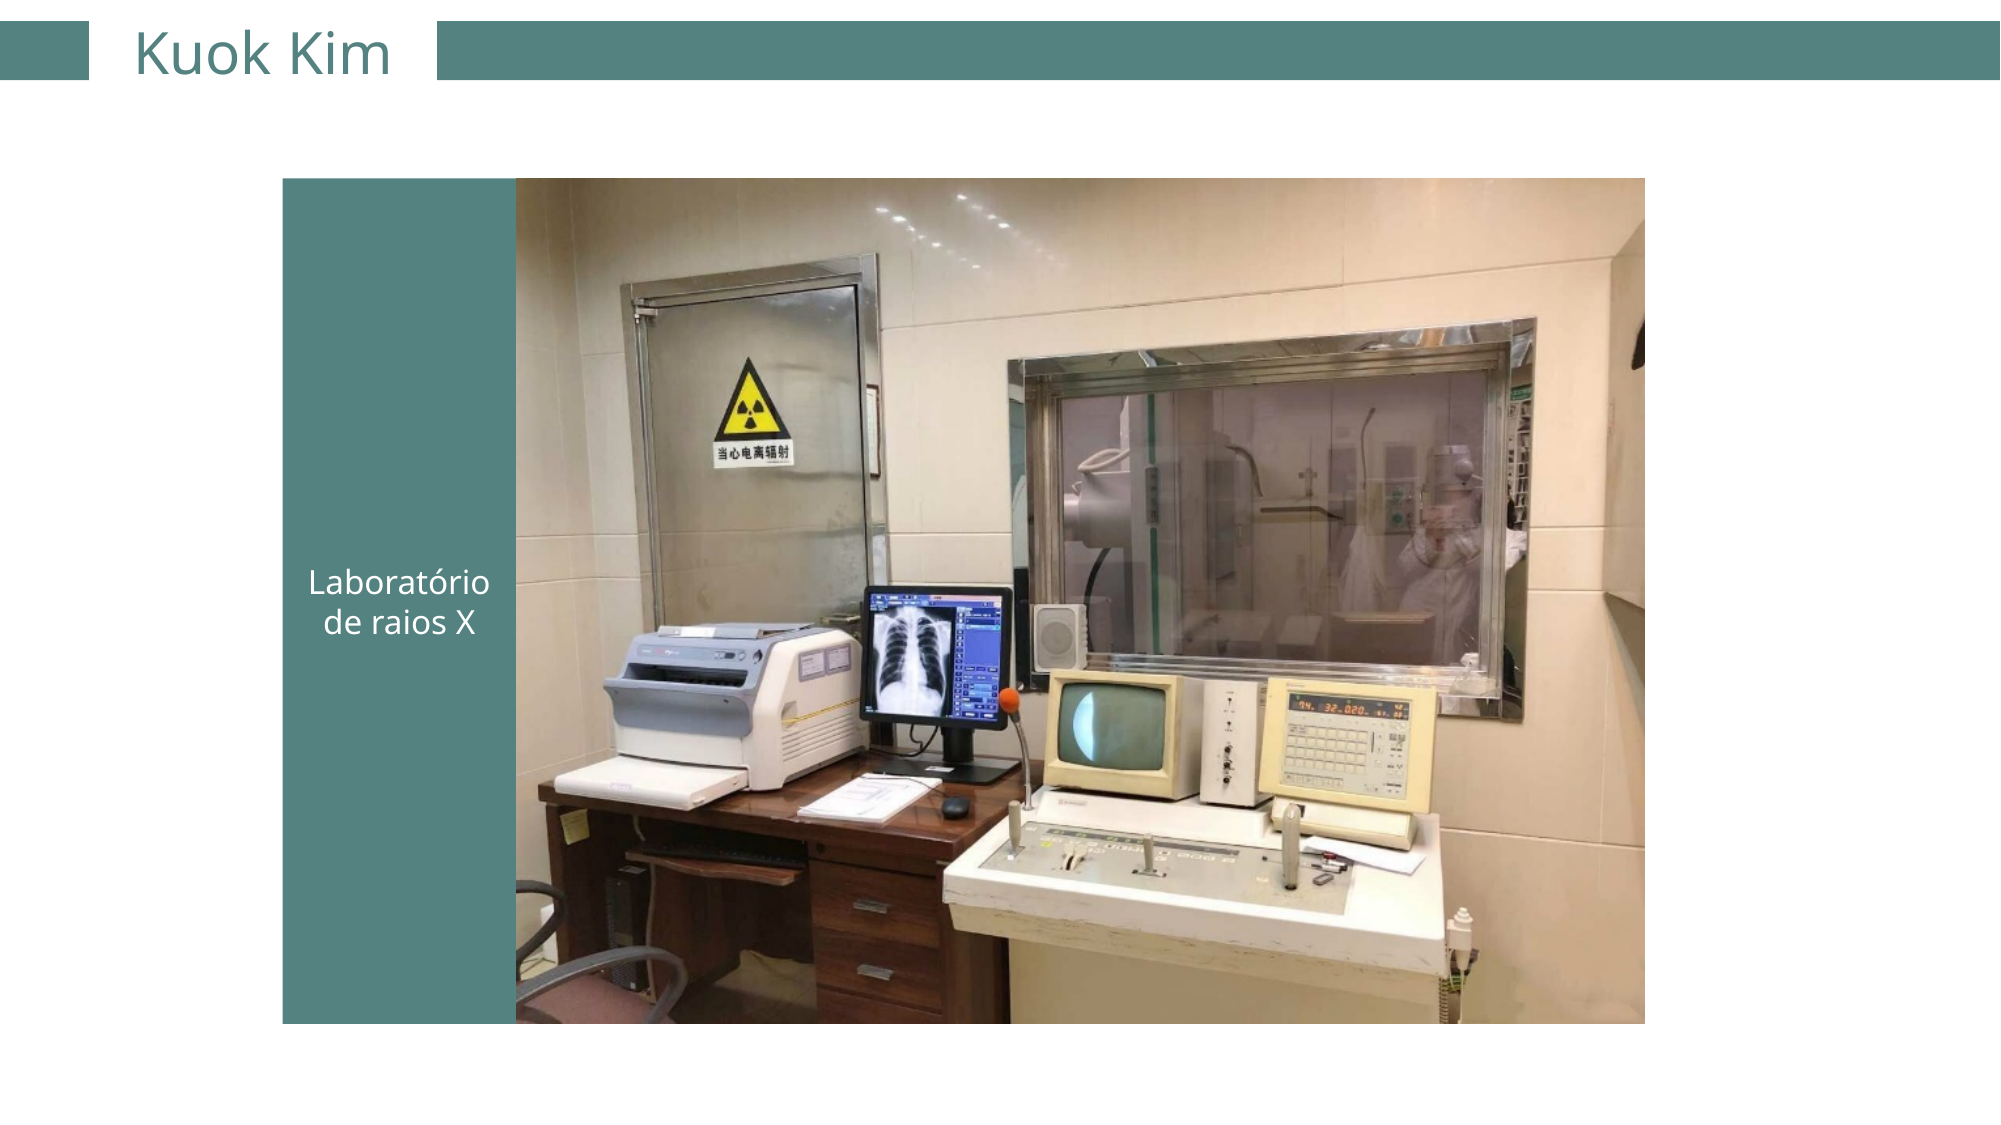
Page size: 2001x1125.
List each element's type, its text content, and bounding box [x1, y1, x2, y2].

picture [515, 178, 1645, 1024]
text_box Laboratório de raios X [282, 177, 517, 1025]
title Kuok Kim [113, 8, 413, 95]
